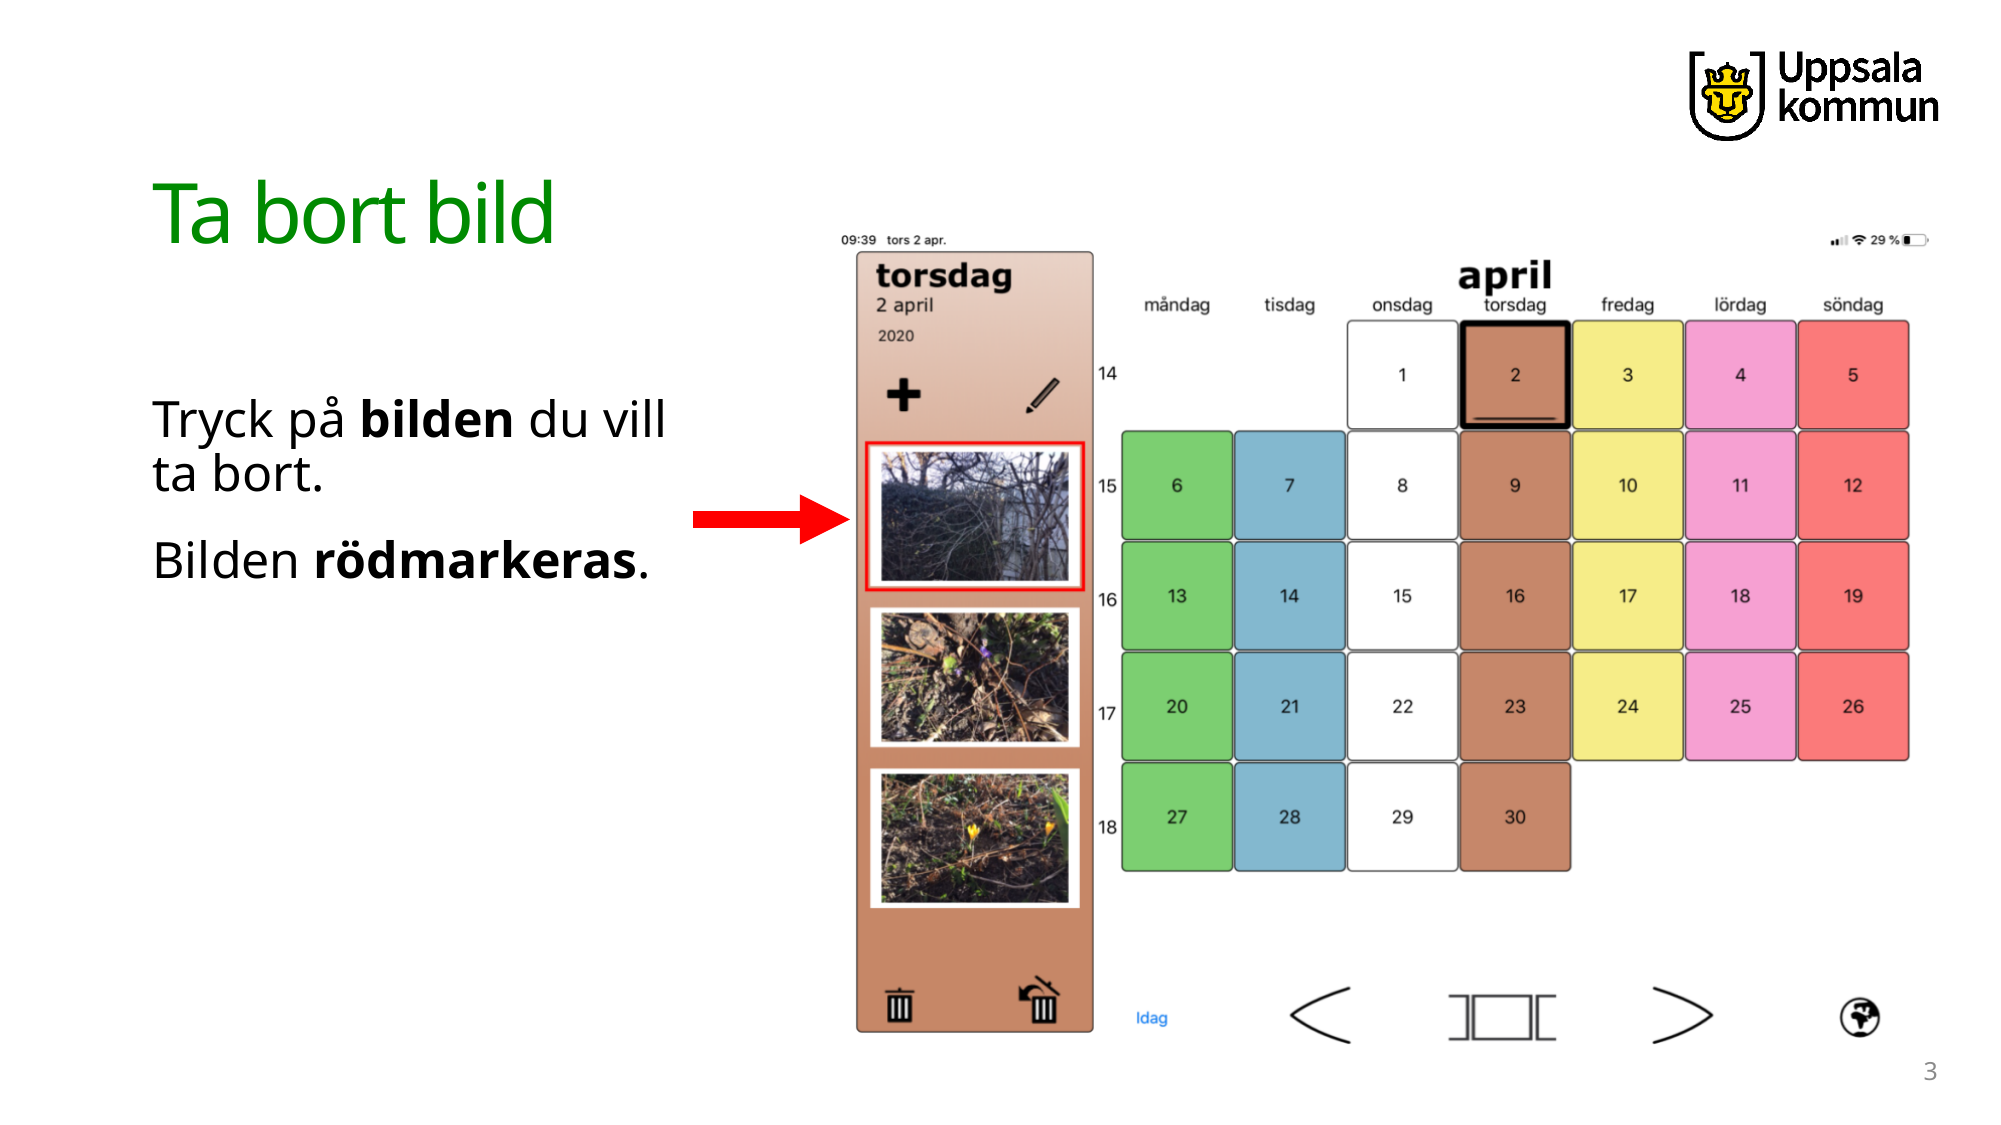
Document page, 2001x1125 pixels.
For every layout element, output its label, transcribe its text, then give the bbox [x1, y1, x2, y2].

picture [1674, 36, 1953, 156]
slide_number 3 [1502, 1042, 1953, 1103]
title Ta bort bild [137, 159, 1675, 370]
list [835, 230, 1934, 1054]
list Tryck på bilden du vill ta bort. Bilden rödmarkeras. [137, 386, 710, 960]
